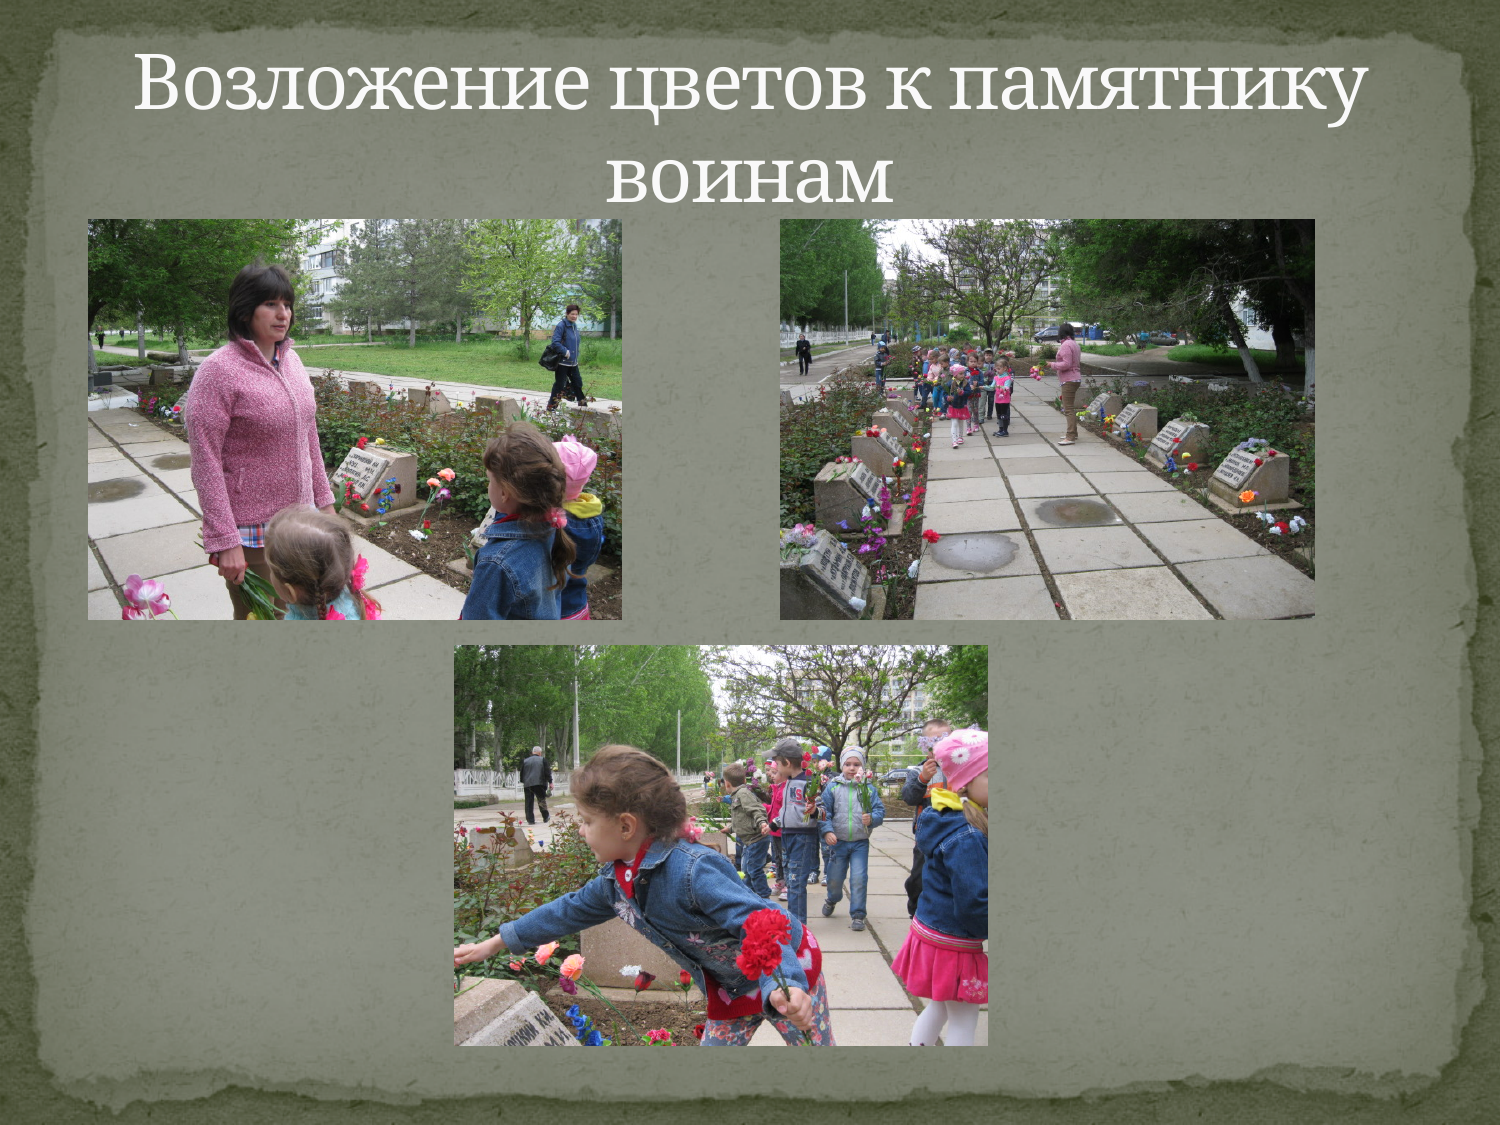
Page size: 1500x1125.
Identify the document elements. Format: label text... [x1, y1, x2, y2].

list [91, 221, 621, 618]
picture [780, 219, 1315, 620]
picture [454, 645, 988, 1046]
title Возложение цветов к памятнику воинам [74, 24, 1425, 225]
